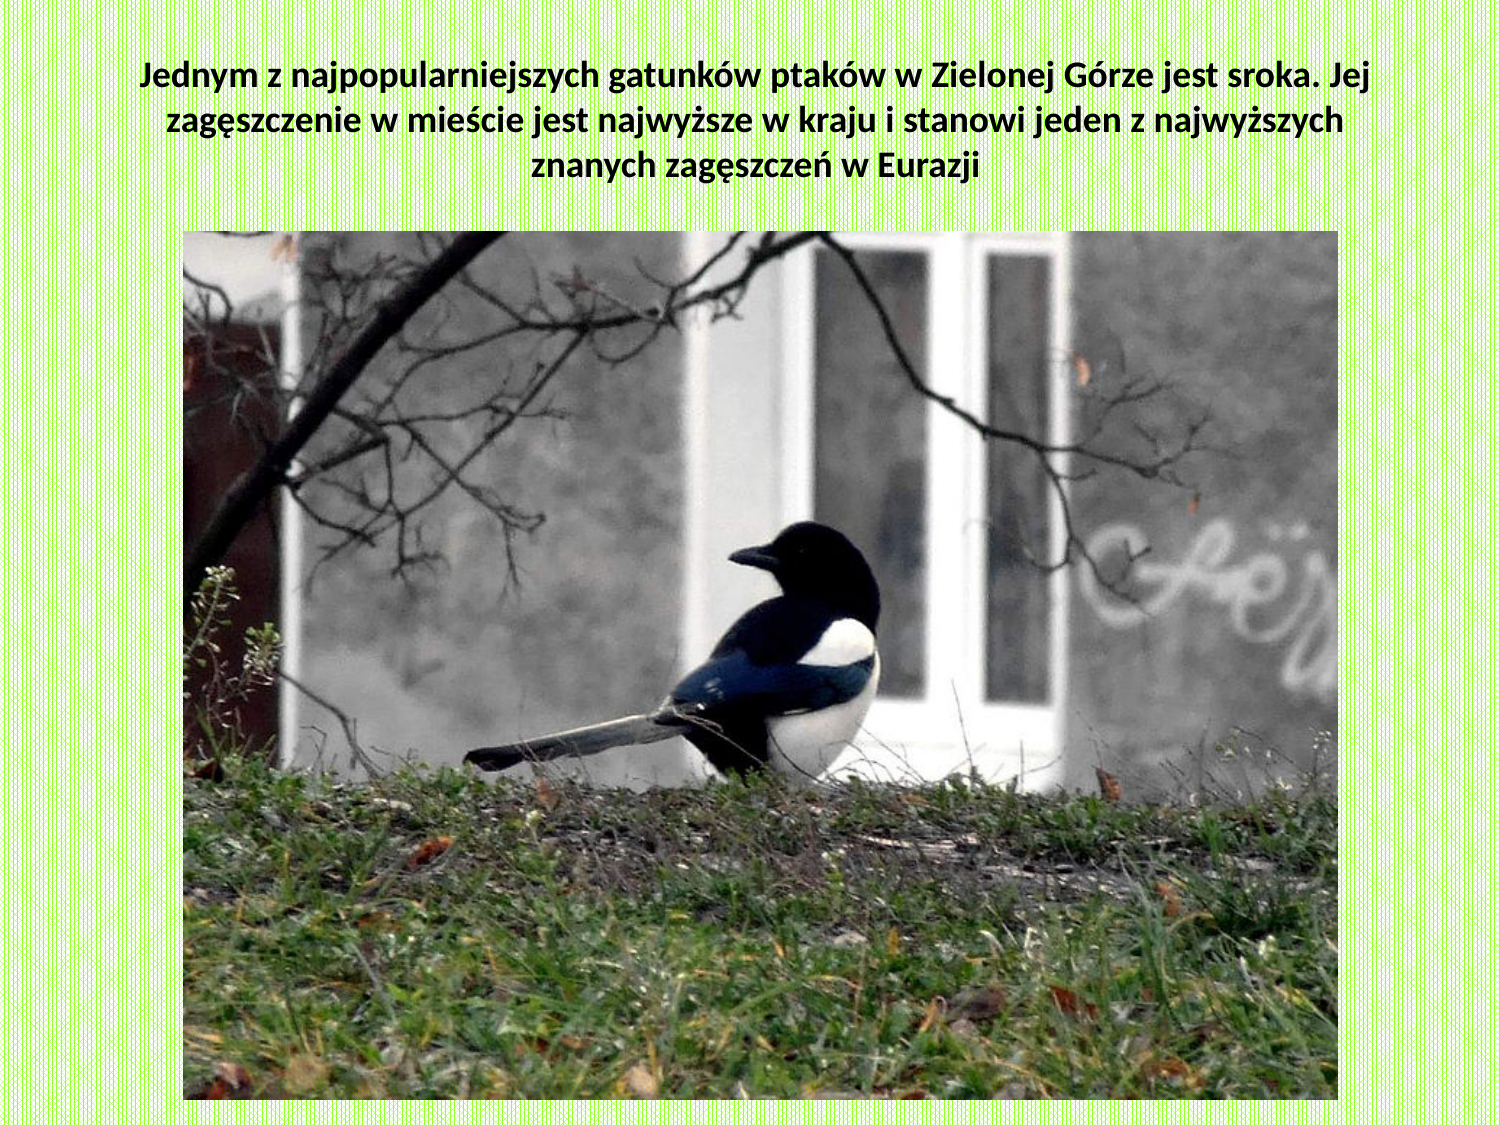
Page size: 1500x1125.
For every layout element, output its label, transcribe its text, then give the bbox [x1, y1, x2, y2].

picture [182, 231, 1338, 1100]
text_box Jednym z najpopularniejszych gatunków ptaków w Zielonej Górze jest sroka. Jej zagęszczenie w mieście jest najwyższe w kraju i stanowi jeden z najwyższych znanych zagęszczeń w Eurazji [123, 42, 1388, 193]
